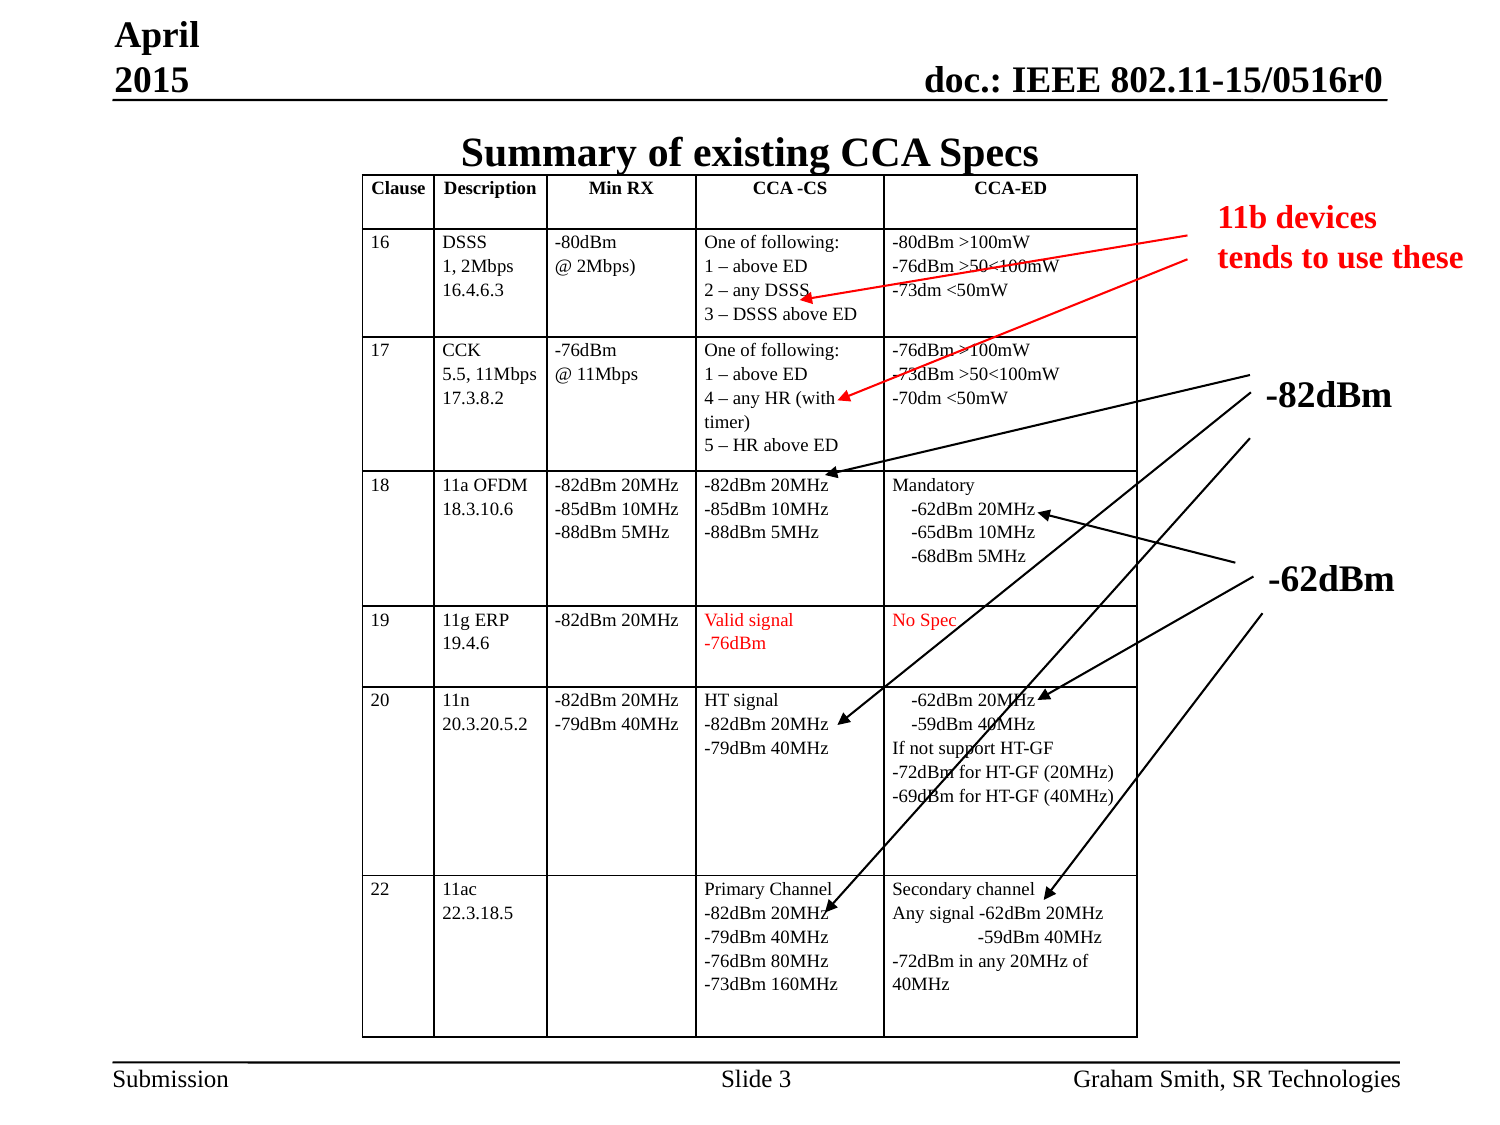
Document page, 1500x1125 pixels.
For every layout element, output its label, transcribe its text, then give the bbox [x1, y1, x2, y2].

title Summary of existing CCA Specs [112, 112, 1388, 188]
table_header CCA-ED [885, 176, 1136, 228]
table_cell -82dBm 20MHz -85dBm 10MHz -88dBm 5MHz [697, 472, 819, 605]
footer Graham Smith, SR Technologies [1069, 1061, 1402, 1093]
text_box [837, 392, 1251, 437]
table_cell DSSS 1, 2Mbps 16.4.6.3 [435, 230, 546, 336]
table_cell -80dBm @ 2Mbps) [548, 230, 695, 336]
table_cell 11g ERP 19.4.6 [435, 607, 546, 686]
table_header Min RX [548, 176, 695, 228]
table_header Clause [363, 176, 433, 228]
table_cell Valid signal -76dBm [697, 607, 819, 686]
text_box 11b devices tends to use these [1202, 187, 1479, 282]
text_box -82dBm [1250, 362, 1408, 423]
table_cell Primary Channel -82dBm 20MHz -79dBm 40MHz -76dBm 80MHz -73dBm 160MHz [697, 876, 883, 1036]
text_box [1037, 576, 1253, 701]
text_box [799, 235, 1188, 301]
slide_number Slide 3 [712, 1061, 800, 1093]
table_cell 11a OFDM 18.3.10.6 [435, 472, 546, 605]
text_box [1191, 374, 1251, 392]
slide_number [114, 54, 265, 101]
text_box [824, 374, 832, 437]
table_cell 17 [363, 338, 433, 470]
table_cell 16 [363, 230, 433, 336]
table_cell 11n 20.3.20.5.2 [435, 688, 546, 875]
table_cell -82dBm 20MHz [548, 607, 695, 686]
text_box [824, 437, 1251, 913]
table_cell CCK 5.5, 11Mbps 17.3.8.2 [435, 338, 546, 470]
table_cell One of following: 1 – above ED 4 – any HR (with timer) 5 – HR above ED [697, 338, 832, 470]
table_cell 11ac 22.3.18.5 [435, 876, 546, 1036]
table_cell 19 [363, 607, 433, 686]
table_cell [548, 876, 695, 1036]
table_header Description [435, 176, 546, 228]
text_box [837, 258, 1188, 401]
table_cell 22 [363, 876, 433, 1036]
table_cell -76dBm @ 11Mbps [548, 338, 695, 470]
table_cell -82dBm 20MHz -85dBm 10MHz -88dBm 5MHz [548, 472, 695, 605]
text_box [1037, 512, 1236, 563]
table_cell One of following: 1 – above ED 2 – any DSSS 3 – DSSS above ED [697, 230, 883, 336]
table_cell Secondary channel Any signal -62dBm 20MHz -59dBm 40MHz -72dBm in any 20MHz of 40MHz [885, 921, 1136, 1036]
table_cell HT signal -82dBm 20MHz -79dBm 40MHz [697, 688, 819, 875]
table_header CCA -CS [697, 176, 883, 228]
table_cell 20 [363, 688, 433, 875]
table_cell 18 [363, 472, 433, 605]
table_cell -82dBm 20MHz -79dBm 40MHz [548, 688, 695, 875]
text_box -62dBm [1255, 546, 1411, 607]
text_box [1043, 612, 1263, 901]
